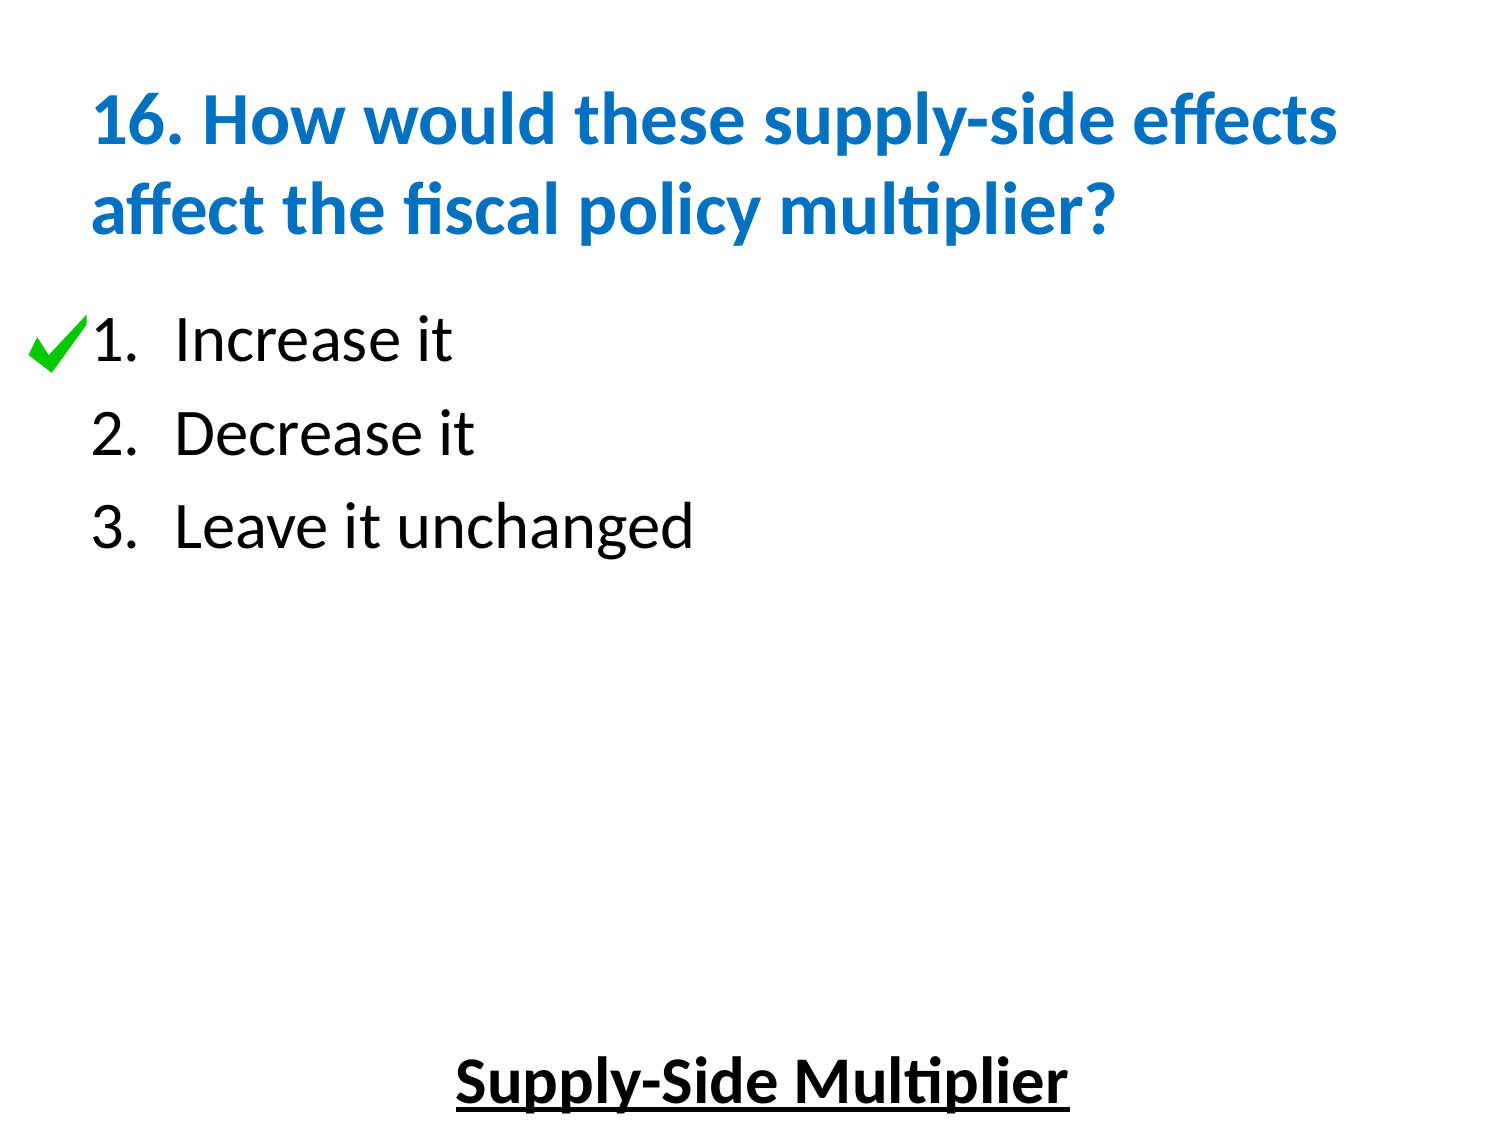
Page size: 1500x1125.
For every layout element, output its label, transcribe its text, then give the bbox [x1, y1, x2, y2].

list Increase it Decrease it Leave it unchanged [75, 287, 750, 675]
text_box [26, 312, 89, 375]
title 16. How would these supply-side effects affect the fiscal policy multiplier? [75, 45, 1413, 275]
text_box Supply-Side Multiplier [441, 1029, 1085, 1124]
